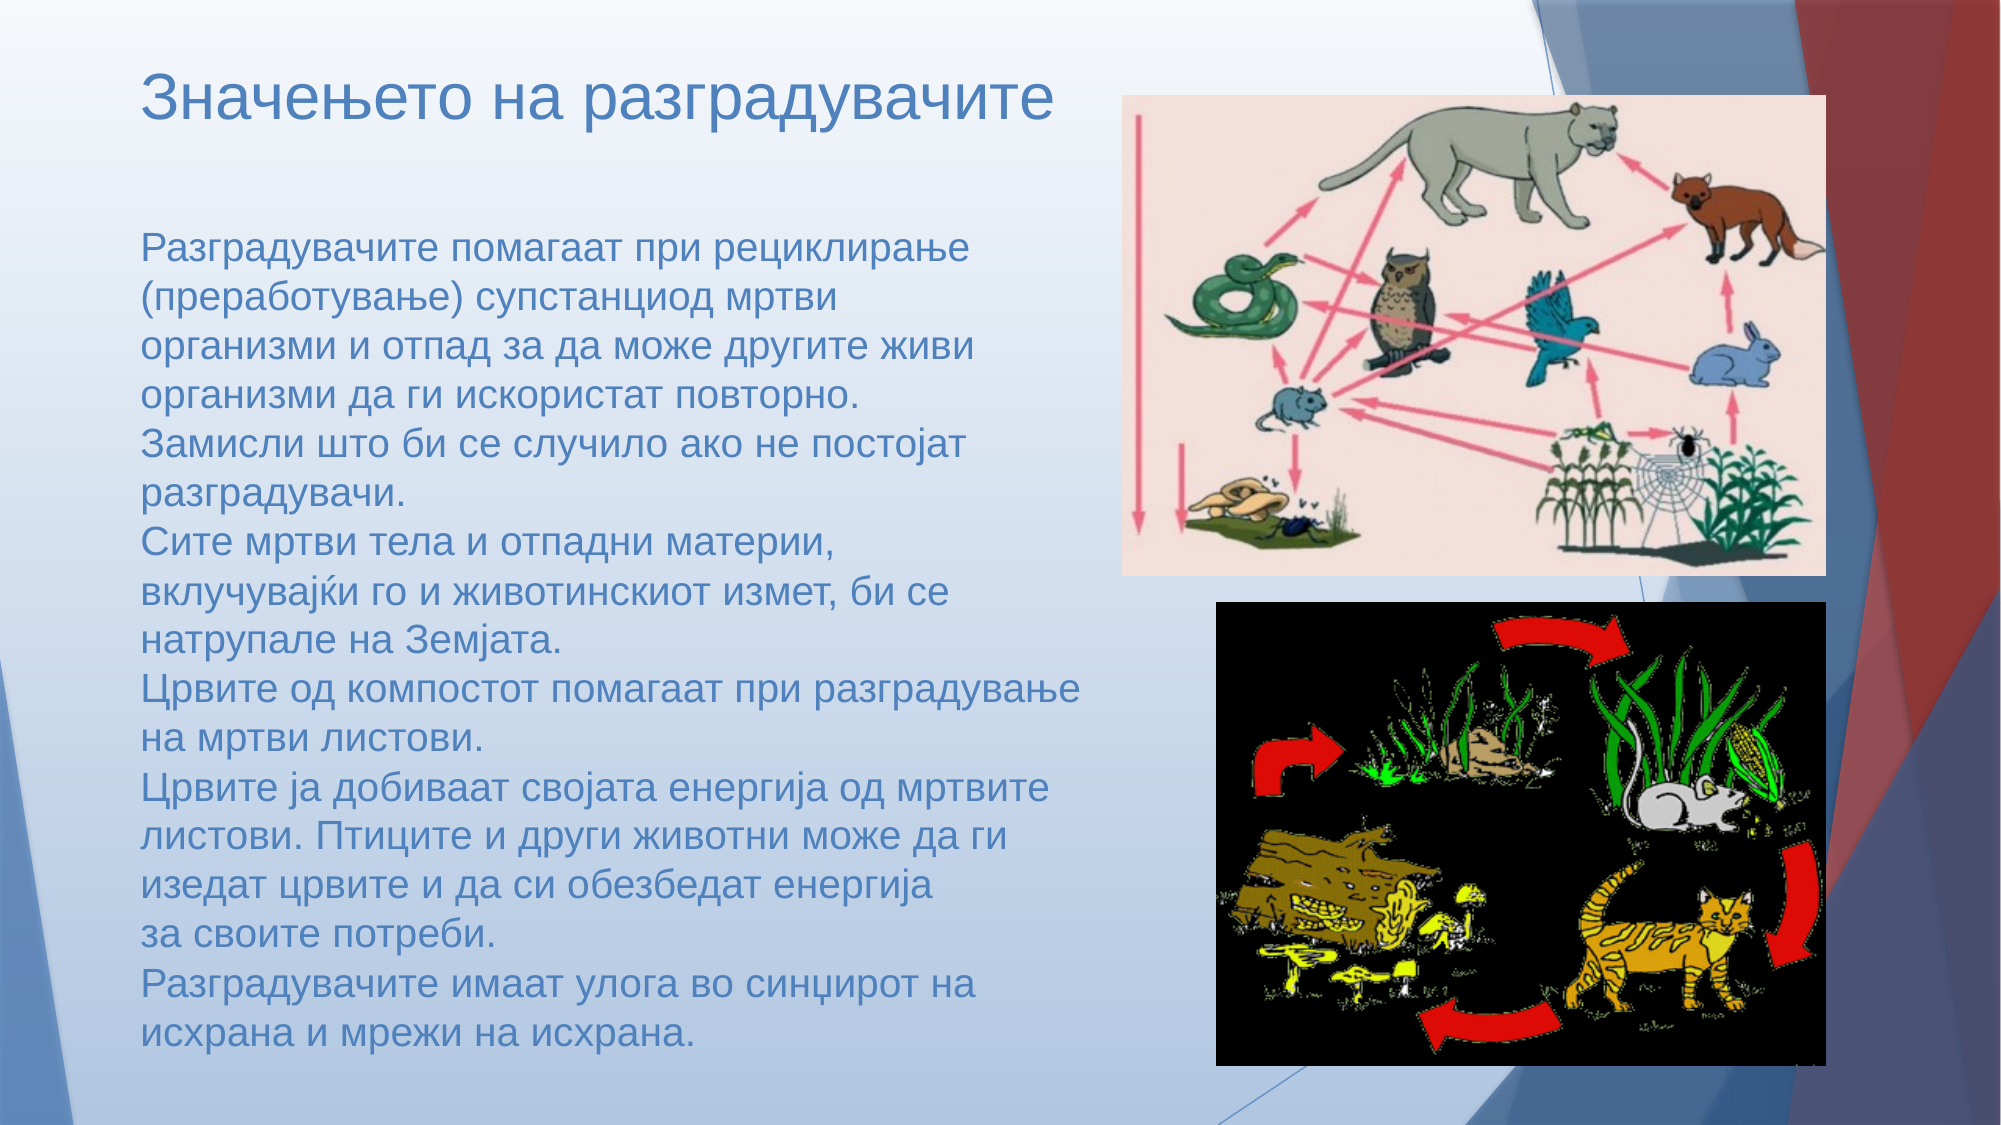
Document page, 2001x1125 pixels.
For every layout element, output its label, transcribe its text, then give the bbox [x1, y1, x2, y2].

picture [1121, 94, 1826, 577]
title Значењето на разградувачите Разградувачите помагаат при рециклирање (преработување) супстанциод мртви организми и отпад за да може другите живи организми да ги искористат повторно. Замисли што би се случило ако не постојат разградувачи. Сите мртви тела и отпадни материи, вклучувајќи го и животинскиот измет, би се натрупале на Земјата. Црвите од компостот помагаат при разградување на мртви листови. Црвите ја добиваат својата енергија од мртвите листови. Птиците и други животни може да ги изедат црвите и да си обезбедат енергија за своите потреби. Разградувачите имаат улога во синџирот на исхрана и мрежи на исхрана. [125, 46, 1863, 1066]
picture [1215, 601, 1827, 1067]
